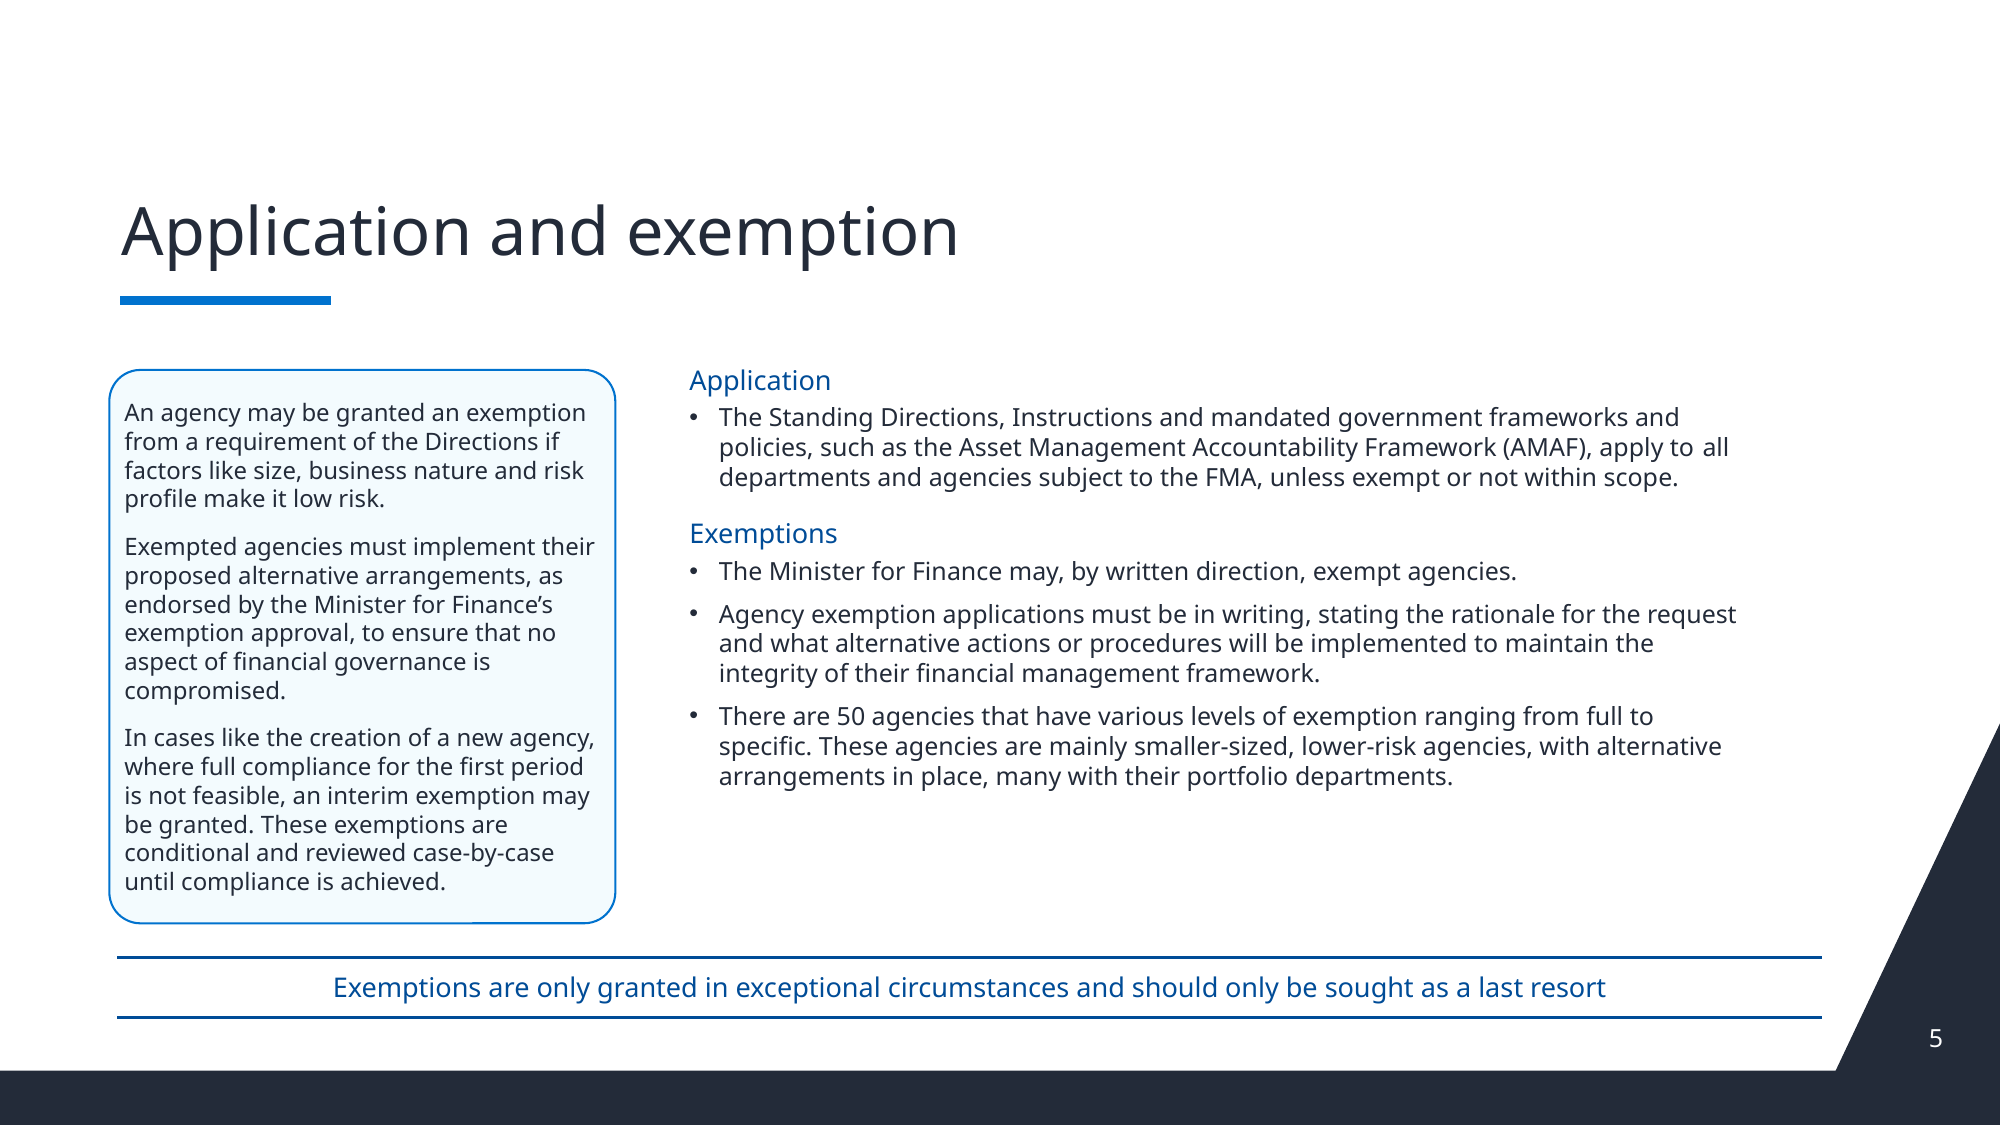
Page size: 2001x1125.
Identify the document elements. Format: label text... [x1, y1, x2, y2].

text_box An agency may be granted an exemption from a requirement of the Directions if factors like size, business nature and risk profile make it low risk. Exempted agencies must implement their proposed alternative arrangements, as endorsed by the Minister for Finance’s exemption approval, to ensure that no aspect of financial governance is compromised. In cases like the creation of a new agency, where full compliance for the first period is not feasible, an interim exemption may be granted. These exemptions are conditional and reviewed case-by-case until compliance is achieved. [109, 369, 616, 924]
table_header Exemptions are only granted in exceptional circumstances and should only be sought as a last resort [117, 959, 1822, 1016]
list Application The Standing Directions, Instructions and mandated government frameworks and policies, such as the Asset Management Accountability Framework (AMAF), apply to all departments and agencies subject to the FMA, unless exempt or not within scope. Exemptions The Minister for Finance may, by written direction, exempt agencies. Agency exemption applications must be in writing, stating the rationale for the request and what alternative actions or procedures will be implemented to maintain the integrity of their financial management framework. There are 50 agencies that have various levels of exemption ranging from full to specific. These agencies are mainly smaller-sized, lower-risk agencies, with alternative arrangements in place, many with their portfolio departments. [683, 355, 1758, 956]
slide_number 5 [1885, 1010, 1959, 1070]
title Application and exemption [115, 107, 1841, 278]
